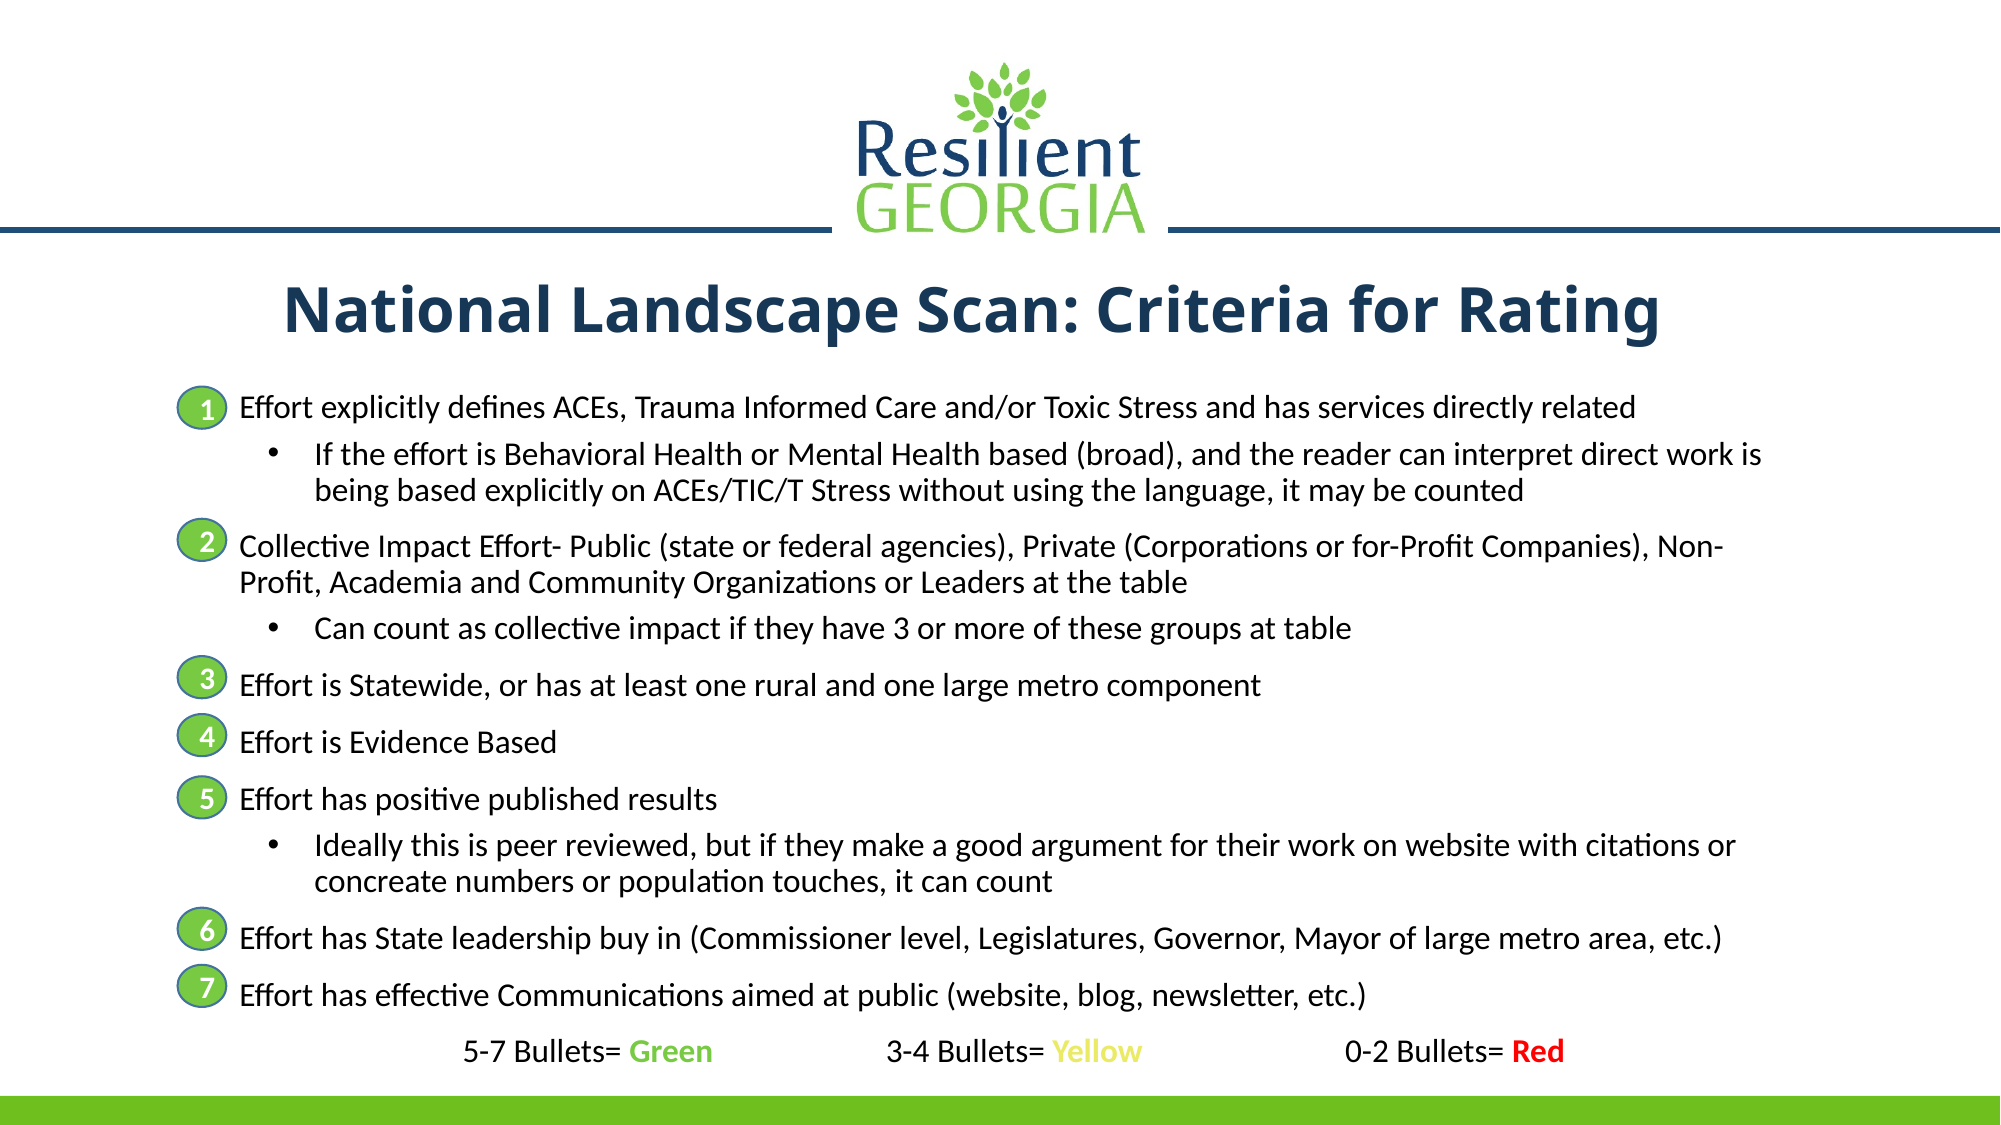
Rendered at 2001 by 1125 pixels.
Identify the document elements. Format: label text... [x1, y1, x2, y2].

title National Landscape Scan: Criteria for Rating [139, 234, 1807, 354]
subtitle Effort explicitly defines ACEs, Trauma Informed Care and/or Toxic Stress and has services directly related If the effort is Behavioral Health or Mental Health based (broad), and the reader can interpret direct work is being based explicitly on ACEs/TIC/T Stress without using the language, it may be counted Collective Impact Effort- Public (state or federal agencies), Private (Corporations or for-Profit Companies), Non-Profit, Academia and Community Organizations or Leaders at the table Can count as collective impact if they have 3 or more of these groups at table Effort is Statewide, or has at least one rural and one large metro component Effort is Evidence Based Effort has positive published results Ideally this is peer reviewed, but if they make a good argument for their work on website with citations or concreate numbers or population touches, it can count Effort has State leadership buy in (Commissioner level, Legislatures, Governor, Mayor of large metro area, etc.) Effort has effective Communications aimed at public (website, blog, newsletter, etc.) 5-7 Bullets= Green 3-4 Bullets= Yellow 0-2 Bullets= Red [177, 321, 1799, 1066]
picture [841, 52, 1153, 234]
text_box 4 [176, 713, 228, 758]
text_box 7 [176, 963, 228, 1008]
text_box 1 [176, 385, 228, 430]
text_box 6 [176, 906, 228, 951]
text_box 5 [176, 775, 228, 820]
text_box 3 [176, 655, 228, 700]
text_box 2 [176, 517, 228, 562]
